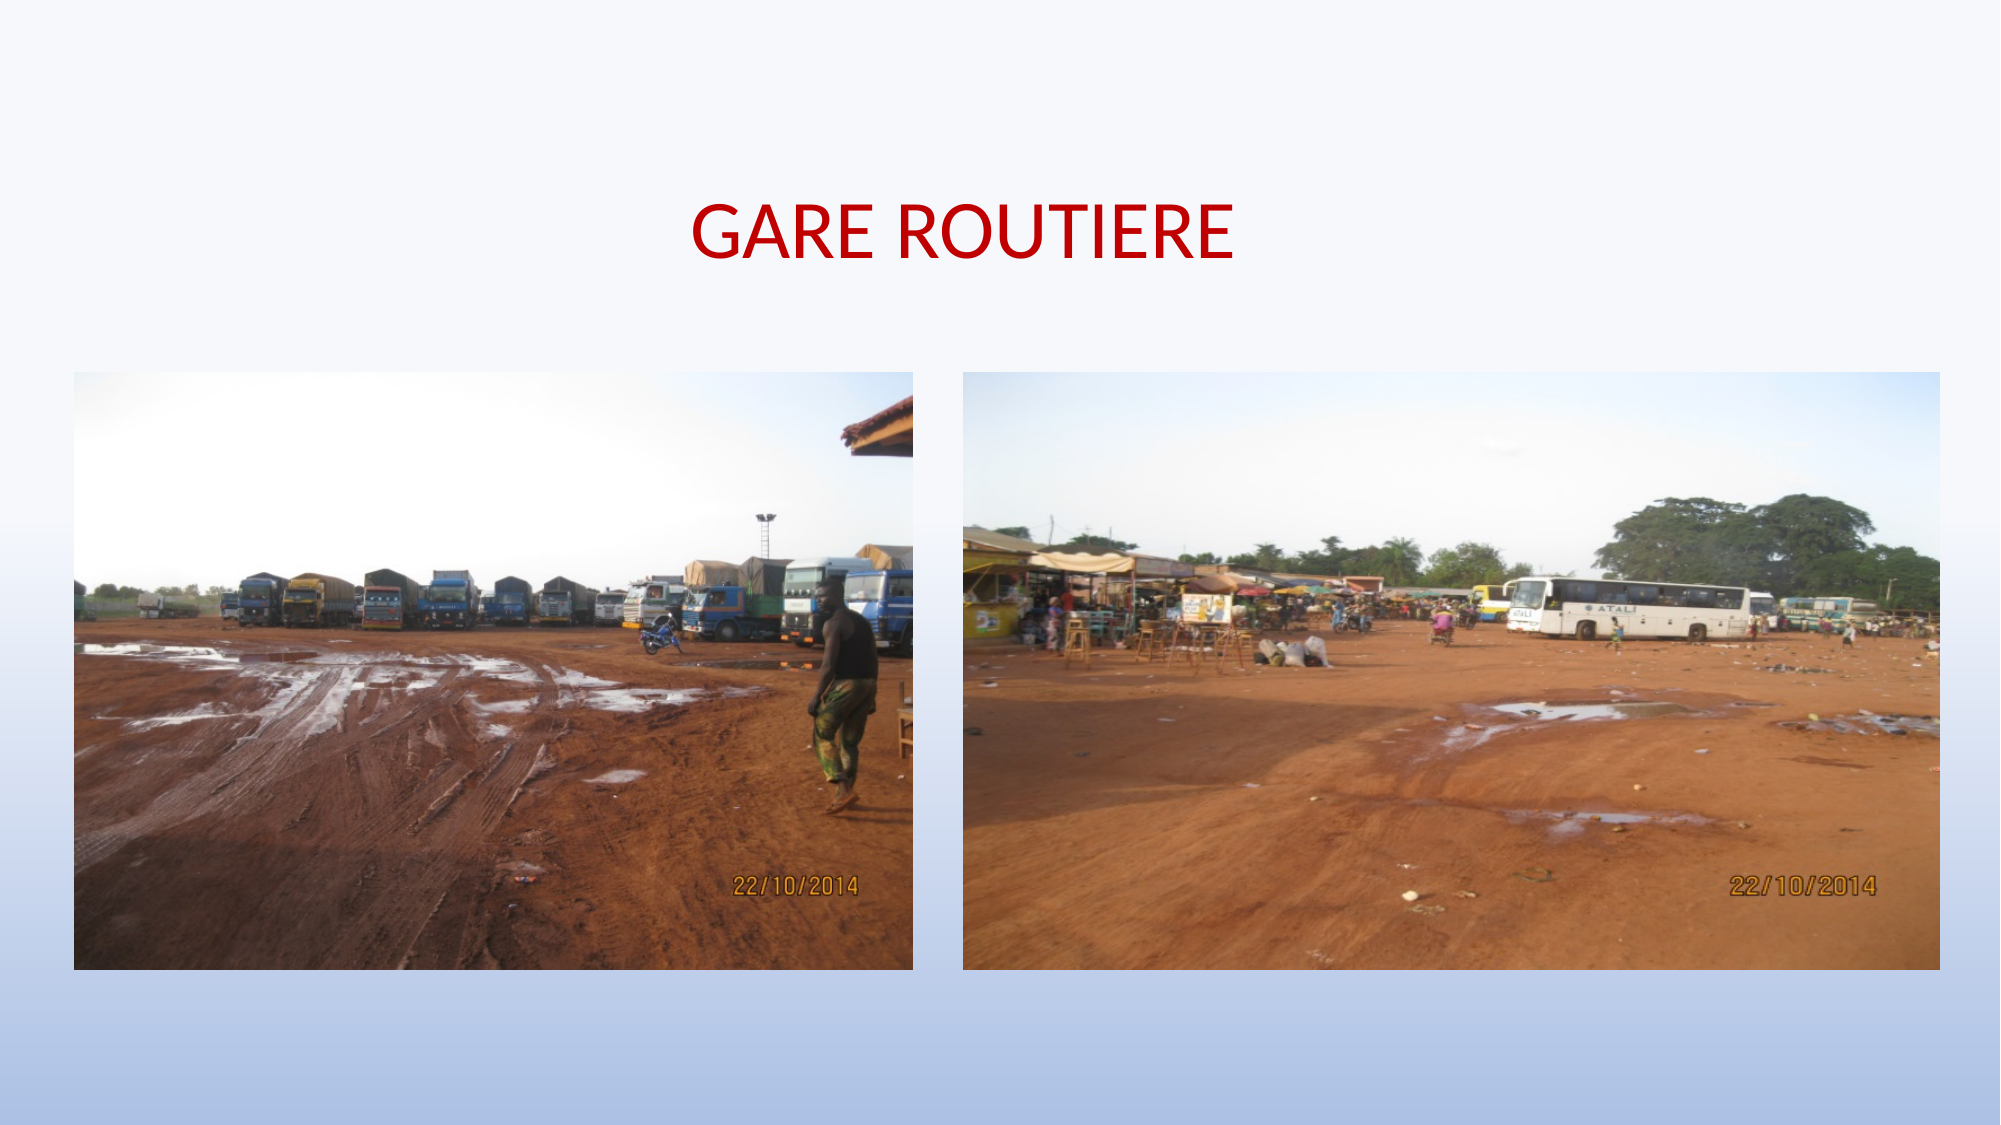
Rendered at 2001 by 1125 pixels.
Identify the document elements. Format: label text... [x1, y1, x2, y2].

picture [74, 372, 913, 970]
picture [963, 372, 1940, 970]
text_box GARE ROUTIERE [632, 168, 1295, 283]
